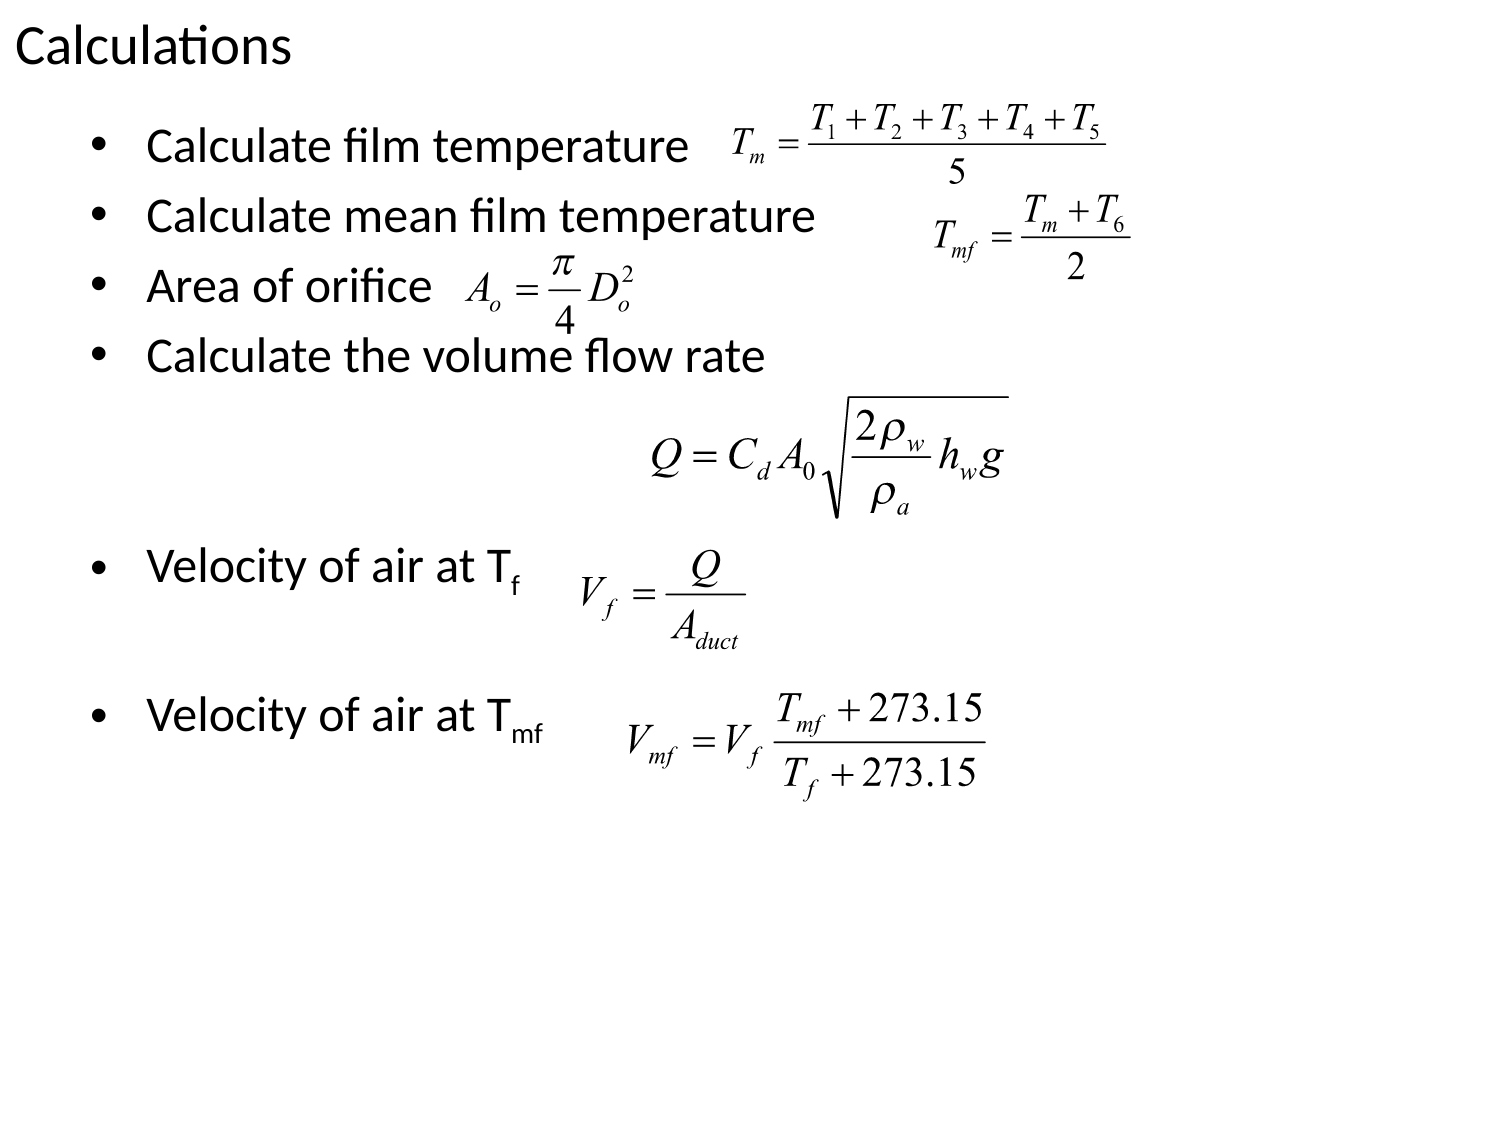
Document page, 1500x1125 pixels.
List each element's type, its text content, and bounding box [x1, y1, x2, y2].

picture [644, 386, 1016, 528]
list Calculate film temperature Calculate mean film temperature Area of orifice Calculate the volume flow rate Velocity of air at Tf Velocity of air at Tmf [75, 105, 1425, 1005]
picture [456, 234, 643, 344]
picture [573, 538, 753, 659]
picture [726, 93, 1139, 288]
title Calculations [0, 0, 1350, 84]
picture [620, 679, 992, 810]
